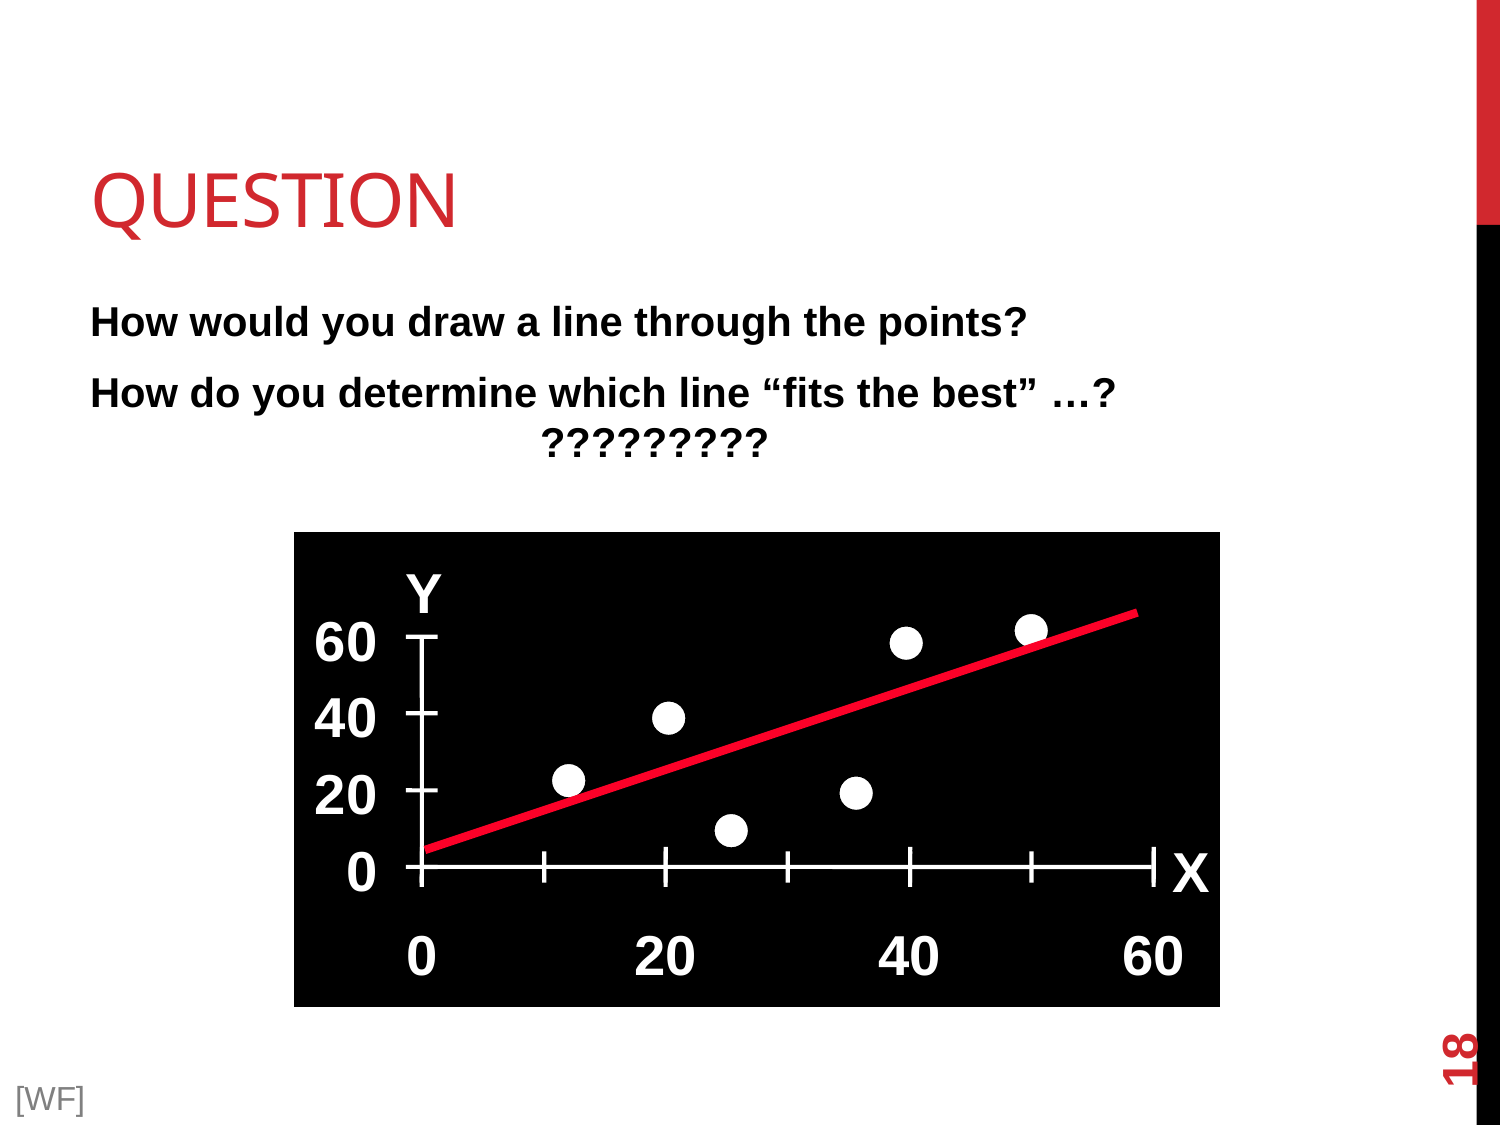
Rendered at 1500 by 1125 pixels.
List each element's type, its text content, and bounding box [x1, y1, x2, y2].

text_box 60 [1107, 912, 1200, 995]
text_box X [1157, 829, 1225, 912]
list How would you draw a line through the points? How do you determine which line “fits the best” …? ????????? [75, 287, 1325, 1005]
text_box 0 [391, 912, 453, 995]
slide_number 18 [1427, 887, 1488, 1104]
text_box 0 [331, 834, 393, 910]
text_box 20 [300, 756, 393, 834]
text_box 40 [863, 912, 956, 995]
text_box 40 [300, 680, 393, 756]
text_box 20 [619, 912, 712, 995]
title QUestion [75, 25, 1025, 250]
text_box 60 [300, 597, 393, 680]
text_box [550, 612, 1050, 849]
text_box Y [390, 549, 458, 632]
text_box [293, 530, 1222, 1009]
text_box [WF] [0, 1069, 101, 1125]
